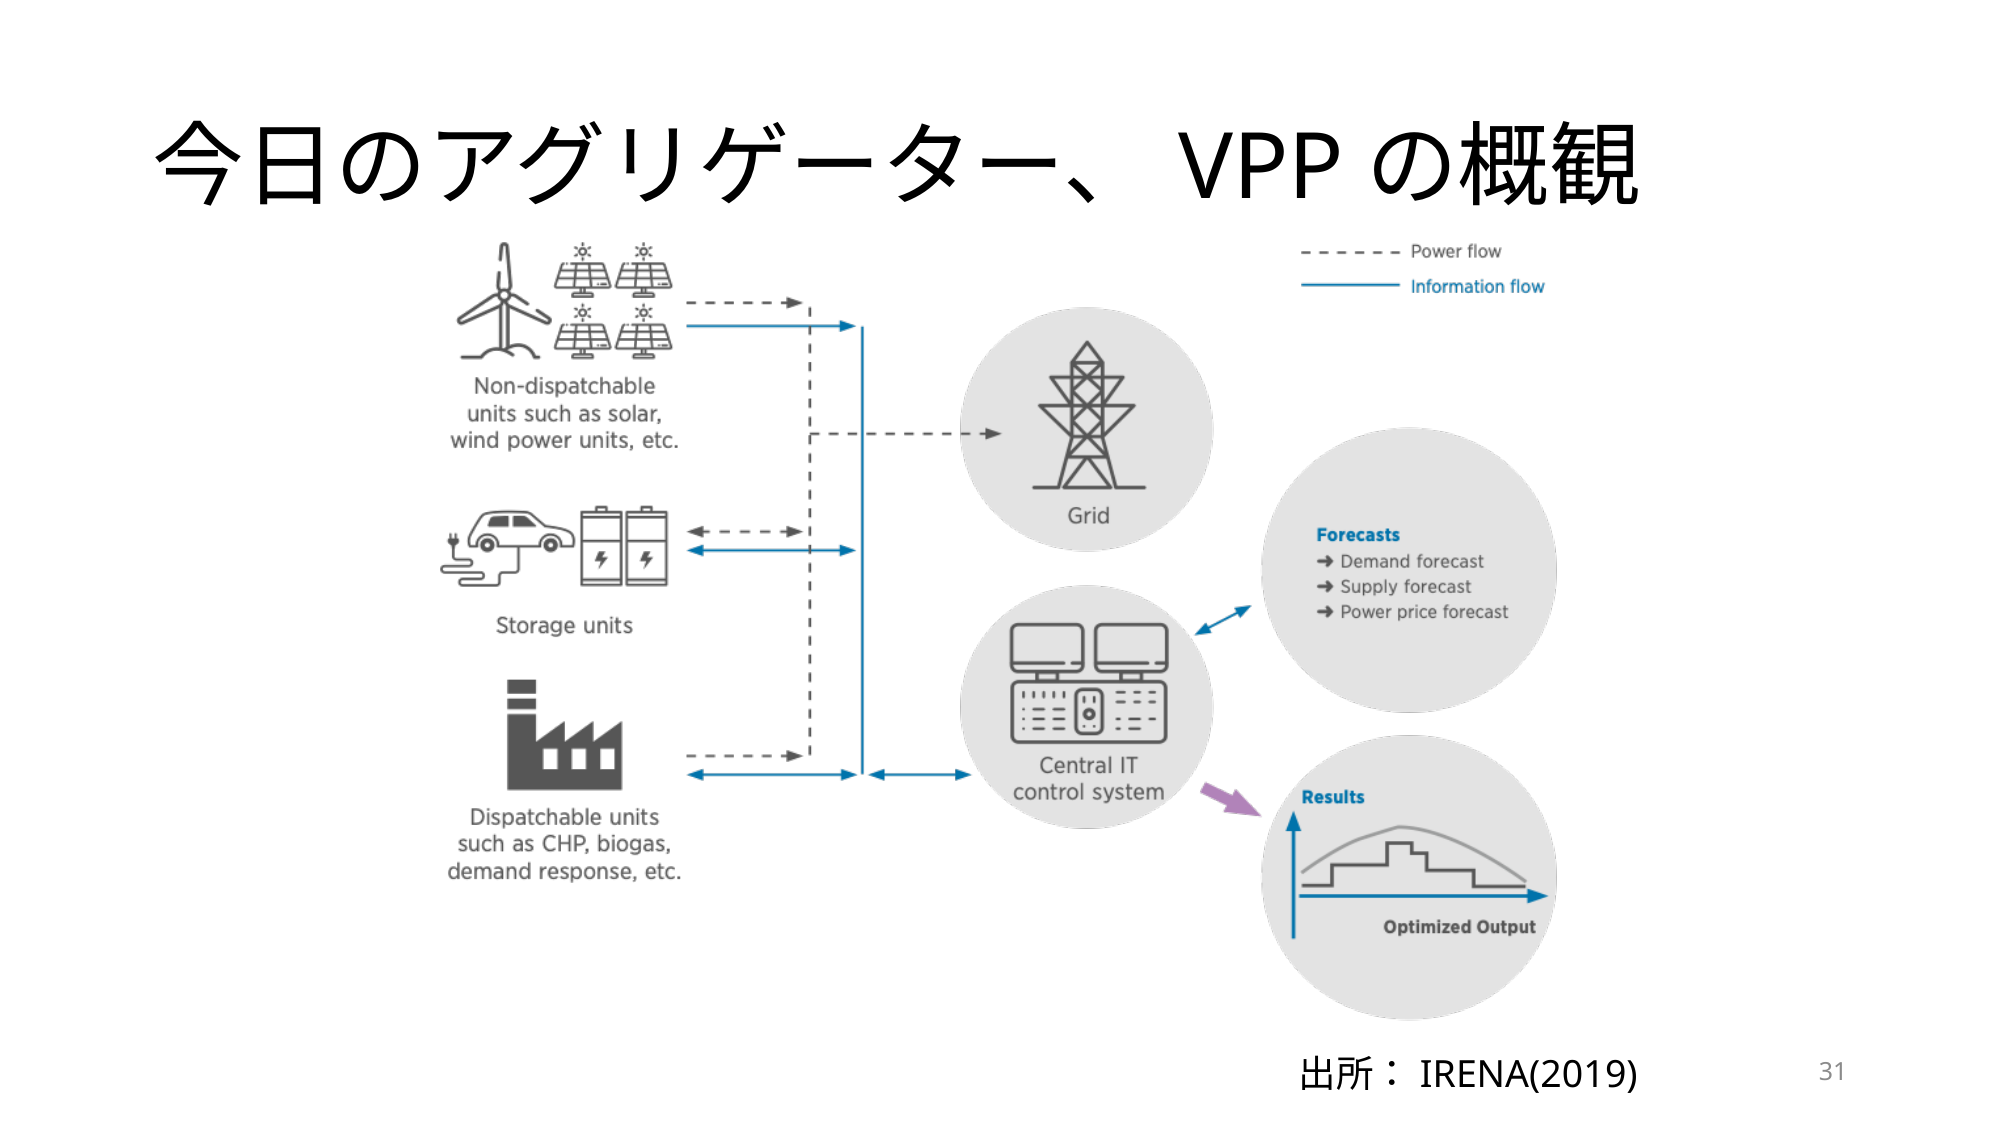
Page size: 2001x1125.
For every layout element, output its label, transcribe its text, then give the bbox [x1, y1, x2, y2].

title 今日のアグリゲーター、VPPの概観 [137, 59, 1863, 278]
text_box 出所：IRENA(2019) [1283, 1042, 1917, 1103]
picture [426, 216, 1574, 1043]
